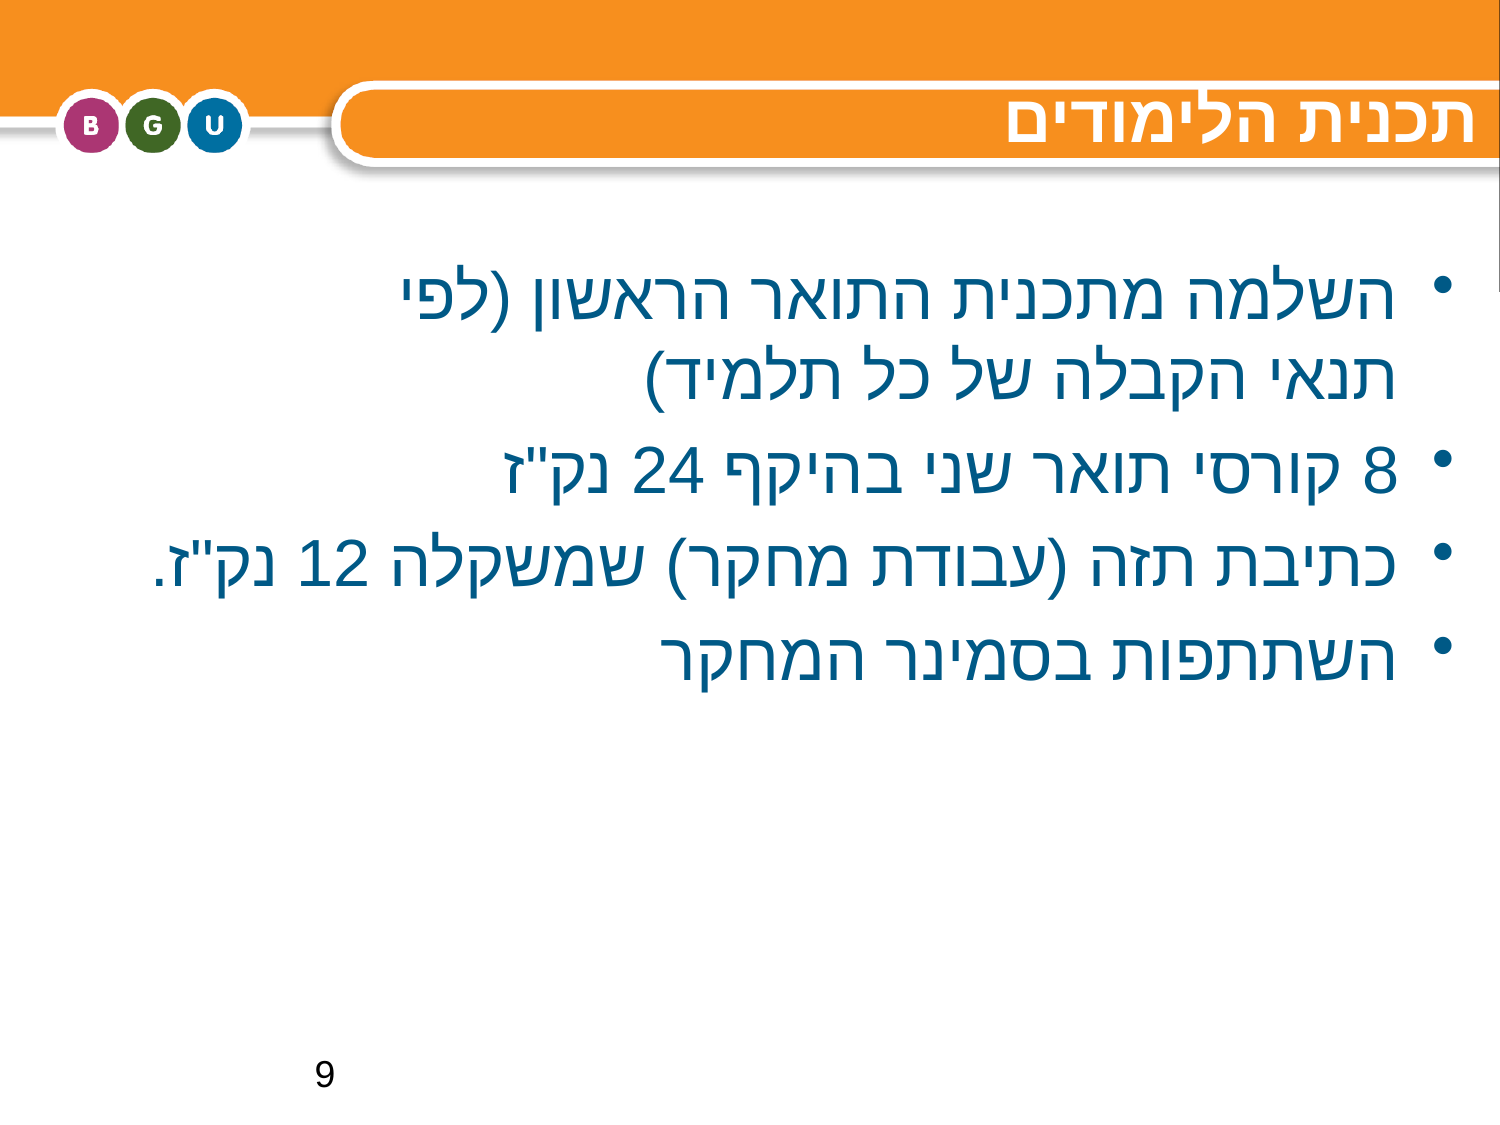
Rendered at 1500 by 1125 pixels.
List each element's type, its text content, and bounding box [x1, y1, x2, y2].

list השלמה מתכנית התואר הראשון (לפי תנאי הקבלה של כל תלמיד) 8 קורסי תואר שני בהיקף 24 נק"ז כתיבת תזה (עבודת מחקר) שמשקלה 12 נק"ז. השתתפות בסמינר המחקר [88, 245, 1471, 1025]
picture [0, 0, 1500, 292]
slide_number 9 [0, 1042, 350, 1103]
title תכנית הלימודים [271, 26, 1495, 215]
